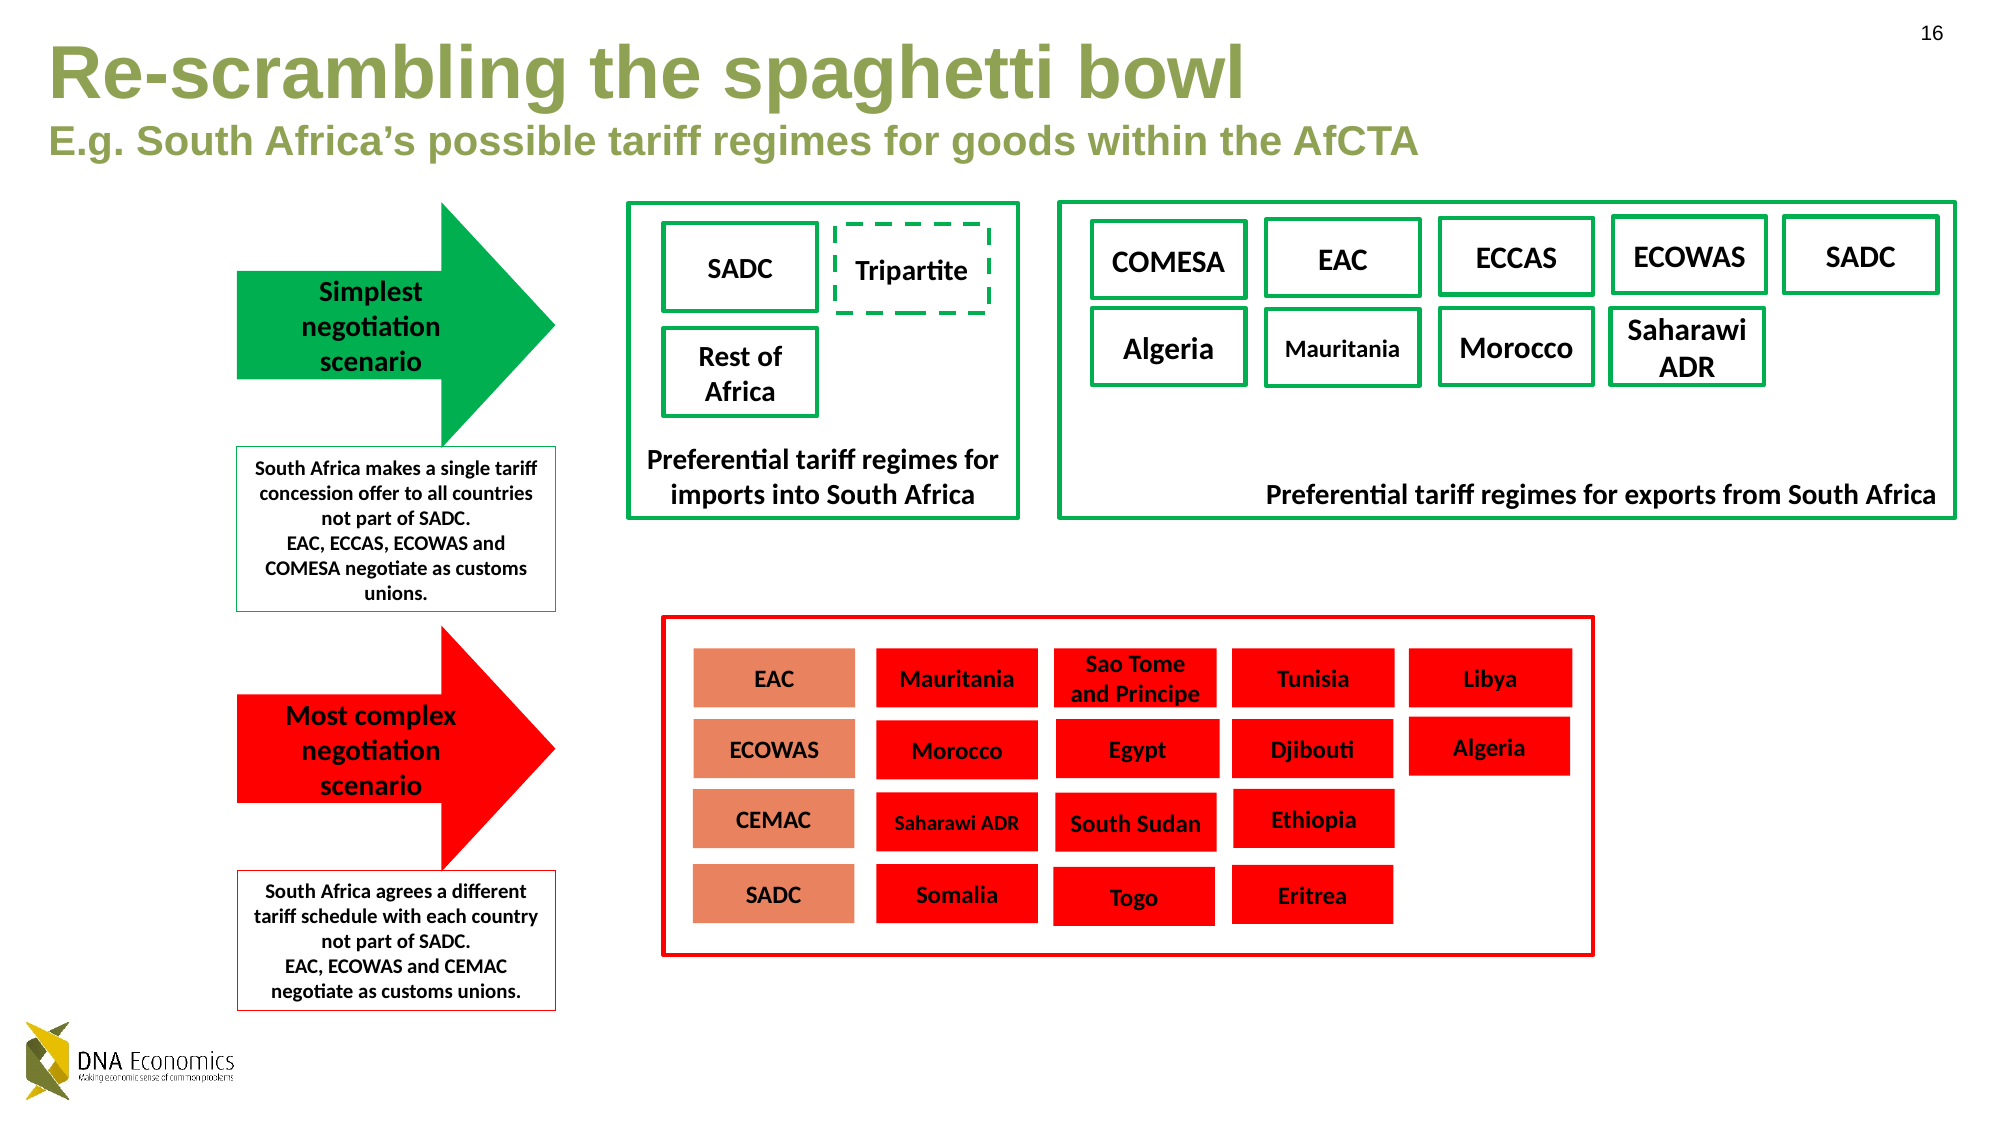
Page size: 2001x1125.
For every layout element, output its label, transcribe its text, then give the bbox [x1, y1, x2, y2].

picture [5, 1001, 254, 1120]
text_box Djibouti [1230, 717, 1396, 780]
text_box Tunisia [1230, 646, 1397, 710]
text_box Sao Tome and Principe [1052, 646, 1219, 710]
text_box Egypt [1054, 717, 1222, 780]
text_box Mauritania [874, 646, 1040, 710]
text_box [236, 201, 556, 614]
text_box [236, 625, 556, 1013]
text_box Eritrea [1230, 863, 1396, 926]
text_box Ethiopia [1231, 787, 1397, 850]
text_box Morocco [874, 718, 1040, 782]
text_box ECOWAS [692, 717, 857, 780]
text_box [1059, 201, 1956, 518]
text_box EAC [692, 646, 857, 710]
text_box Togo [1051, 865, 1217, 928]
text_box South Sudan [1053, 791, 1219, 854]
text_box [628, 203, 1019, 518]
title Re-scrambling the spaghetti bowl E.g. South Africa’s possible tariff regimes for goods within the AfCTA [42, 17, 1932, 90]
text_box SADC [691, 862, 856, 925]
text_box CEMAC [691, 787, 856, 850]
text_box Libya [1407, 646, 1574, 710]
text_box Algeria [1407, 715, 1572, 778]
text_box [661, 615, 1595, 957]
text_box Somalia [874, 862, 1040, 925]
text_box Saharawi ADR [874, 790, 1040, 854]
